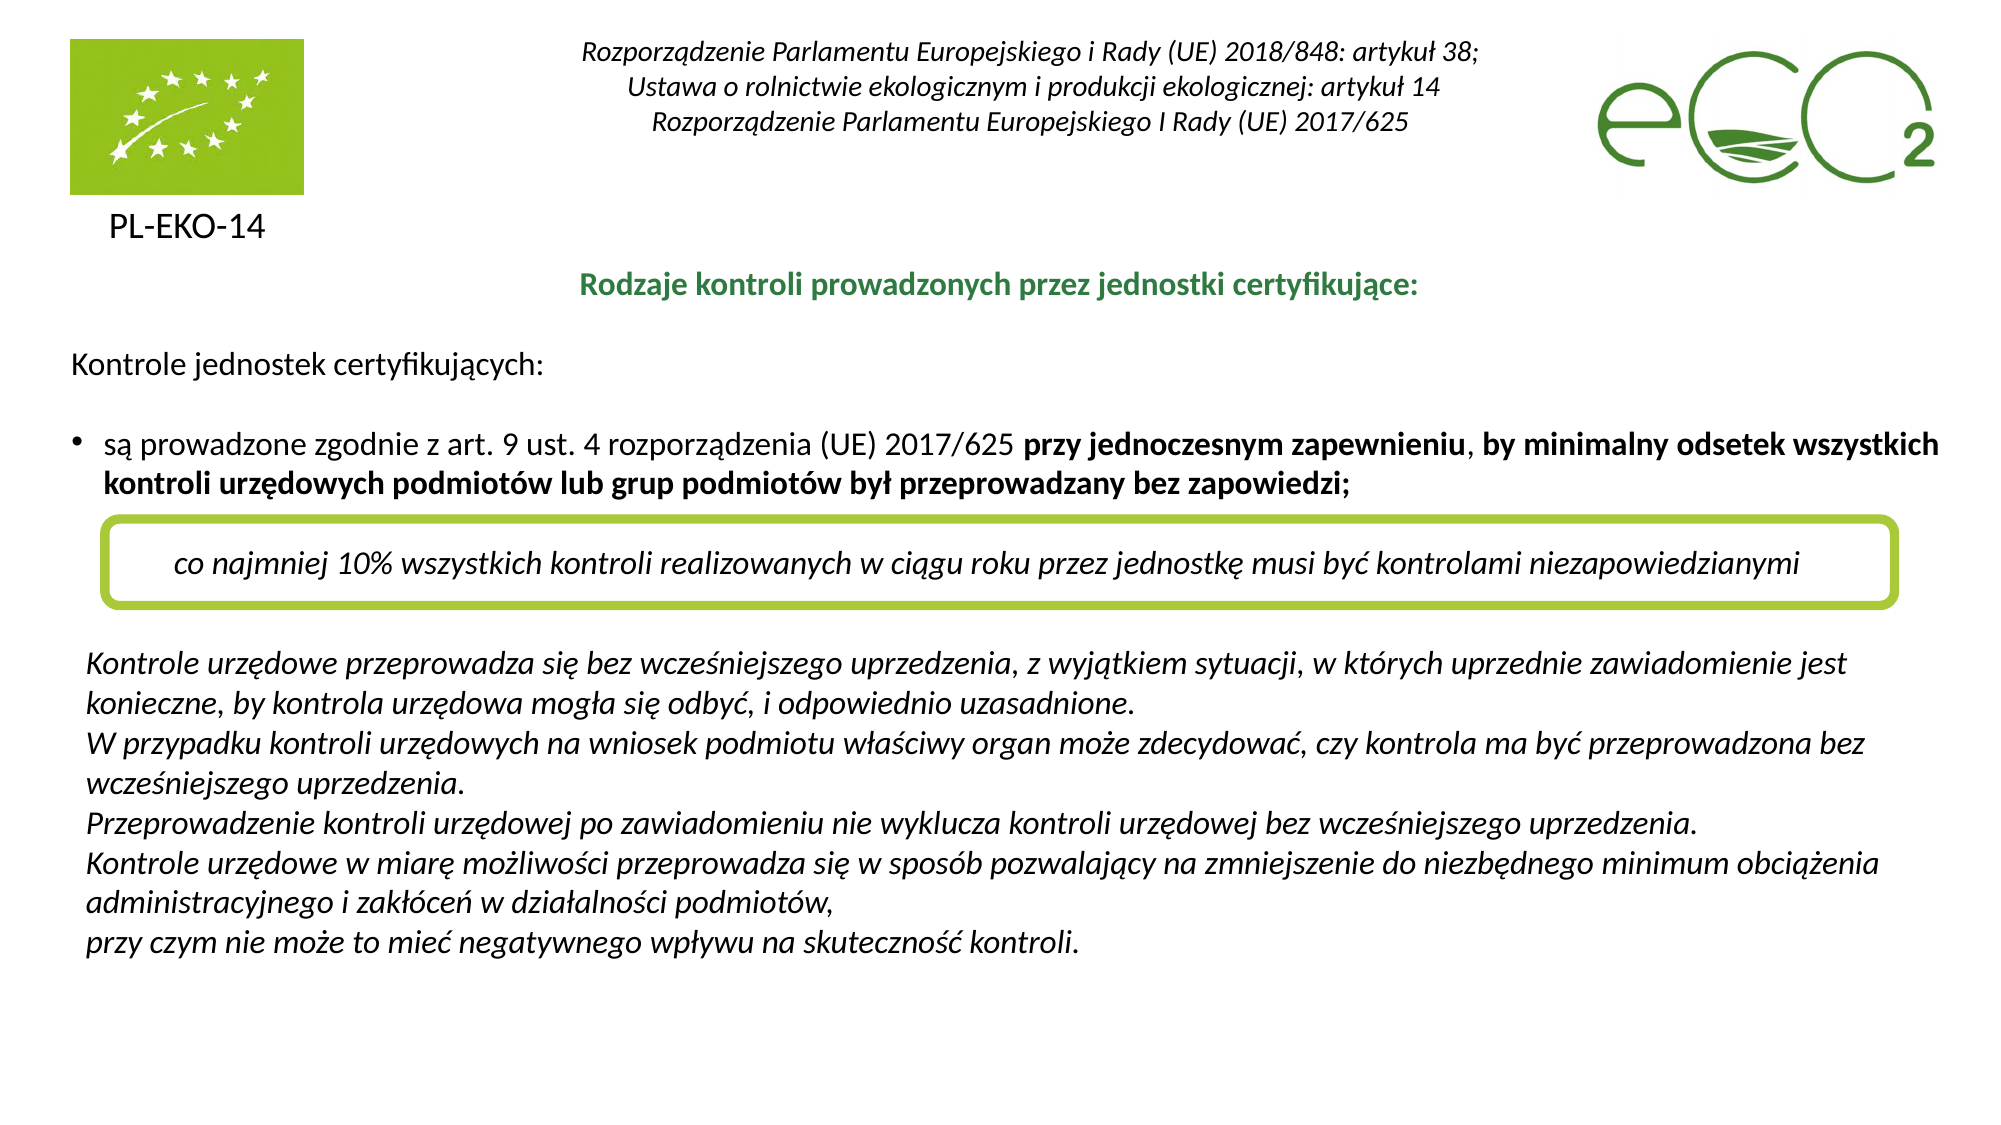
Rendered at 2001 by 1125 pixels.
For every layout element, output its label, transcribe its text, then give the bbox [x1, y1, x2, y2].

picture [1564, 31, 1962, 204]
text_box Rodzaje kontroli prowadzonych przez jednostki certyfikujące: Kontrole jednostek certyfikujących: są prowadzone zgodnie z art. 9 ust. 4 rozporządzenia (UE) 2017/625 przy jednoczesnym zapewnieniu, by minimalny odsetek wszystkich kontroli urzędowych podmiotów lub grup podmiotów był przeprowadzany bez zapowiedzi; co najmniej 10% wszystkich kontroli realizowanych w ciągu roku przez jednostkę musi być kontrolami niezapowiedzianymi Kontrole urzędowe przeprowadza się bez wcześniejszego uprzedzenia, z wyjątkiem sytuacji, w których uprzednie zawiadomienie jest konieczne, by kontrola urzędowa mogła się odbyć, i odpowiednio uzasadnione. W przypadku kontroli urzędowych na wniosek podmiotu właściwy organ może zdecydować, czy kontrola ma być przeprowadzona bez wcześniejszego uprzedzenia. Przeprowadzenie kontroli urzędowej po zawiadomieniu nie wyklucza kontroli urzędowej bez wcześniejszego uprzedzenia. Kontrole urzędowe w miarę możliwości przeprowadza się w sposób pozwalający na zmniejszenie do niezbędnego minimum obciążenia administracyjnego i zakłóceń w działalności podmiotów, przy czym nie może to mieć negatywnego wpływu na skuteczność kontroli. [0, 254, 2000, 1008]
text_box [103, 518, 1896, 607]
text_box Rozporządzenie Parlamentu Europejskiego i Rady (UE) 2018/848: artykuł 38; Ustawa o rolnictwie ekologicznym i produkcji ekologicznej: artykuł 14 Rozporządzenie Parlamentu Europejskiego I Rady (UE) 2017/625 [319, 24, 1749, 145]
text_box PL-EKO-14 [61, 193, 314, 254]
picture [70, 39, 304, 195]
